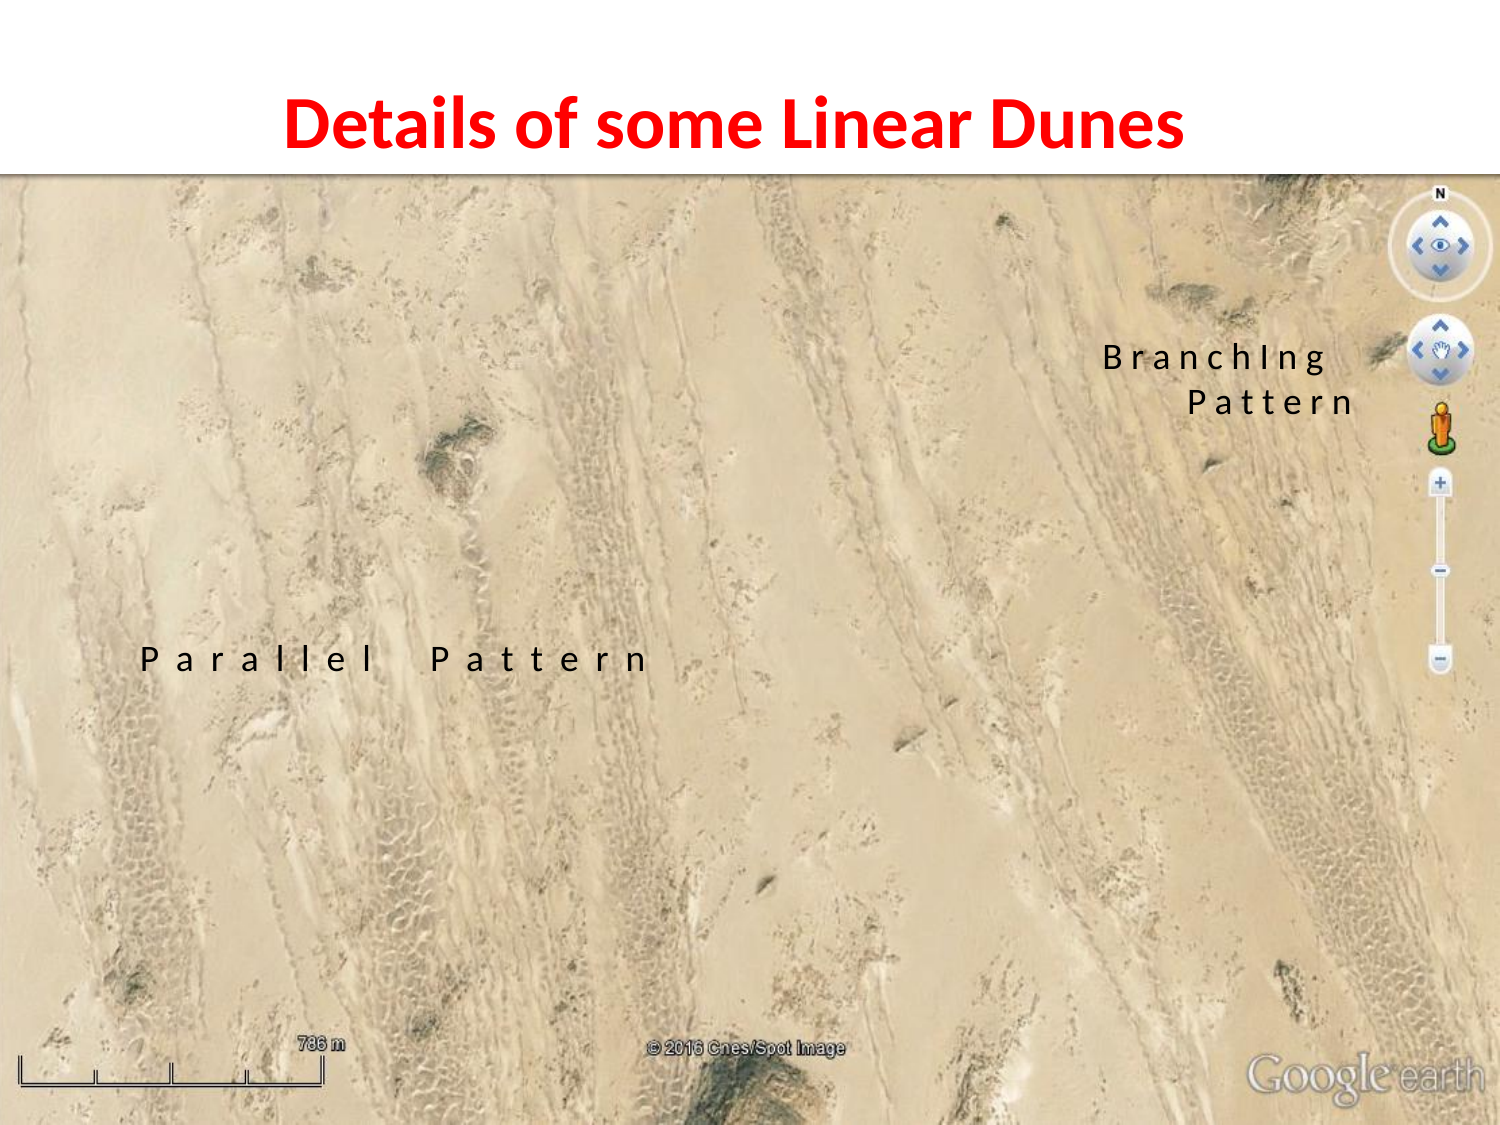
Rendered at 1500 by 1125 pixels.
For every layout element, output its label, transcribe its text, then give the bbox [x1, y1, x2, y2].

title Details of some Linear Dunes [0, 62, 1500, 174]
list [0, 174, 1500, 1125]
